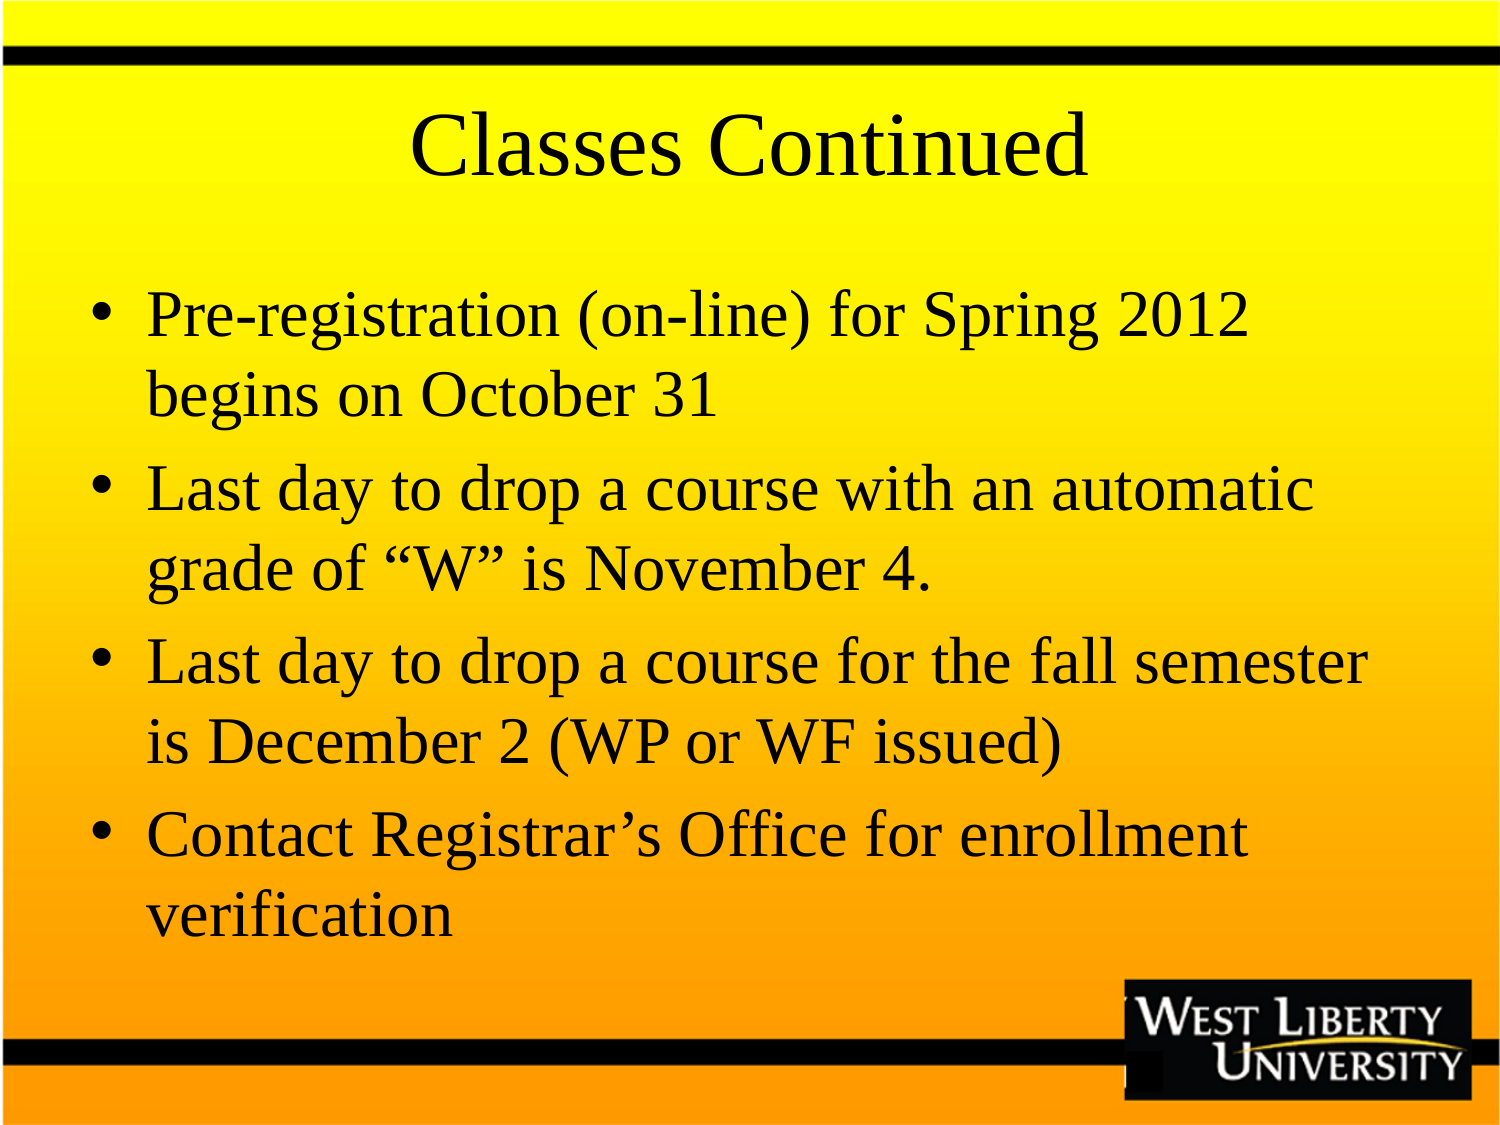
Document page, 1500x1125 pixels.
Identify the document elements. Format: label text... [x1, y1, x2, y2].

title Classes Continued [75, 45, 1425, 233]
picture [0, 0, 1500, 1125]
list Pre-registration (on-line) for Spring 2012 begins on October 31 Last day to drop a course with an automatic grade of “W” is November 4. Last day to drop a course for the fall semester is December 2 (WP or WF issued) Contact Registrar’s Office for enrollment verification [75, 262, 1425, 1005]
